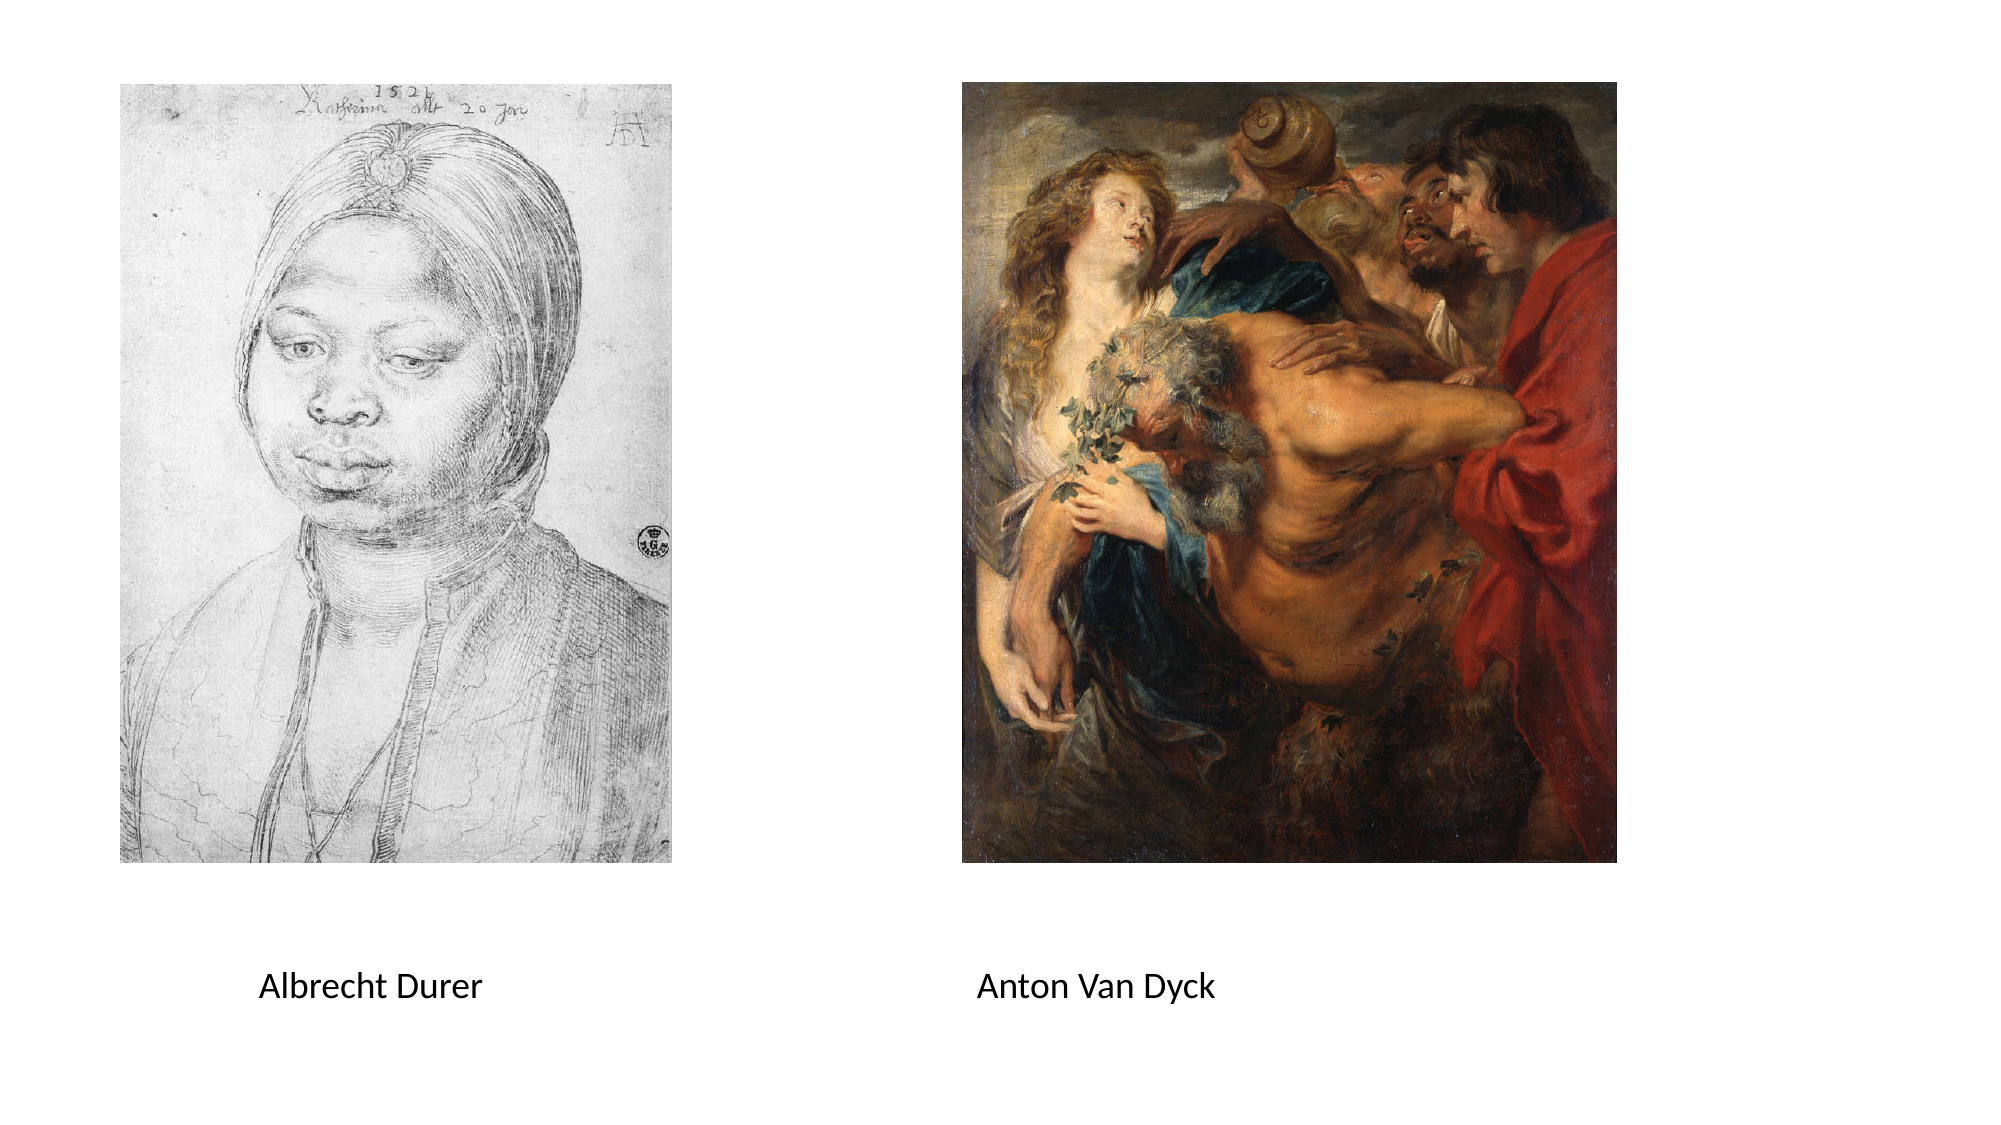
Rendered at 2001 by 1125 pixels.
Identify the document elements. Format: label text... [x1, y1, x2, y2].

picture [961, 82, 1617, 863]
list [120, 85, 672, 863]
text_box Anton Van Dyck [962, 953, 1544, 1013]
text_box Albrecht Durer [244, 953, 549, 1013]
